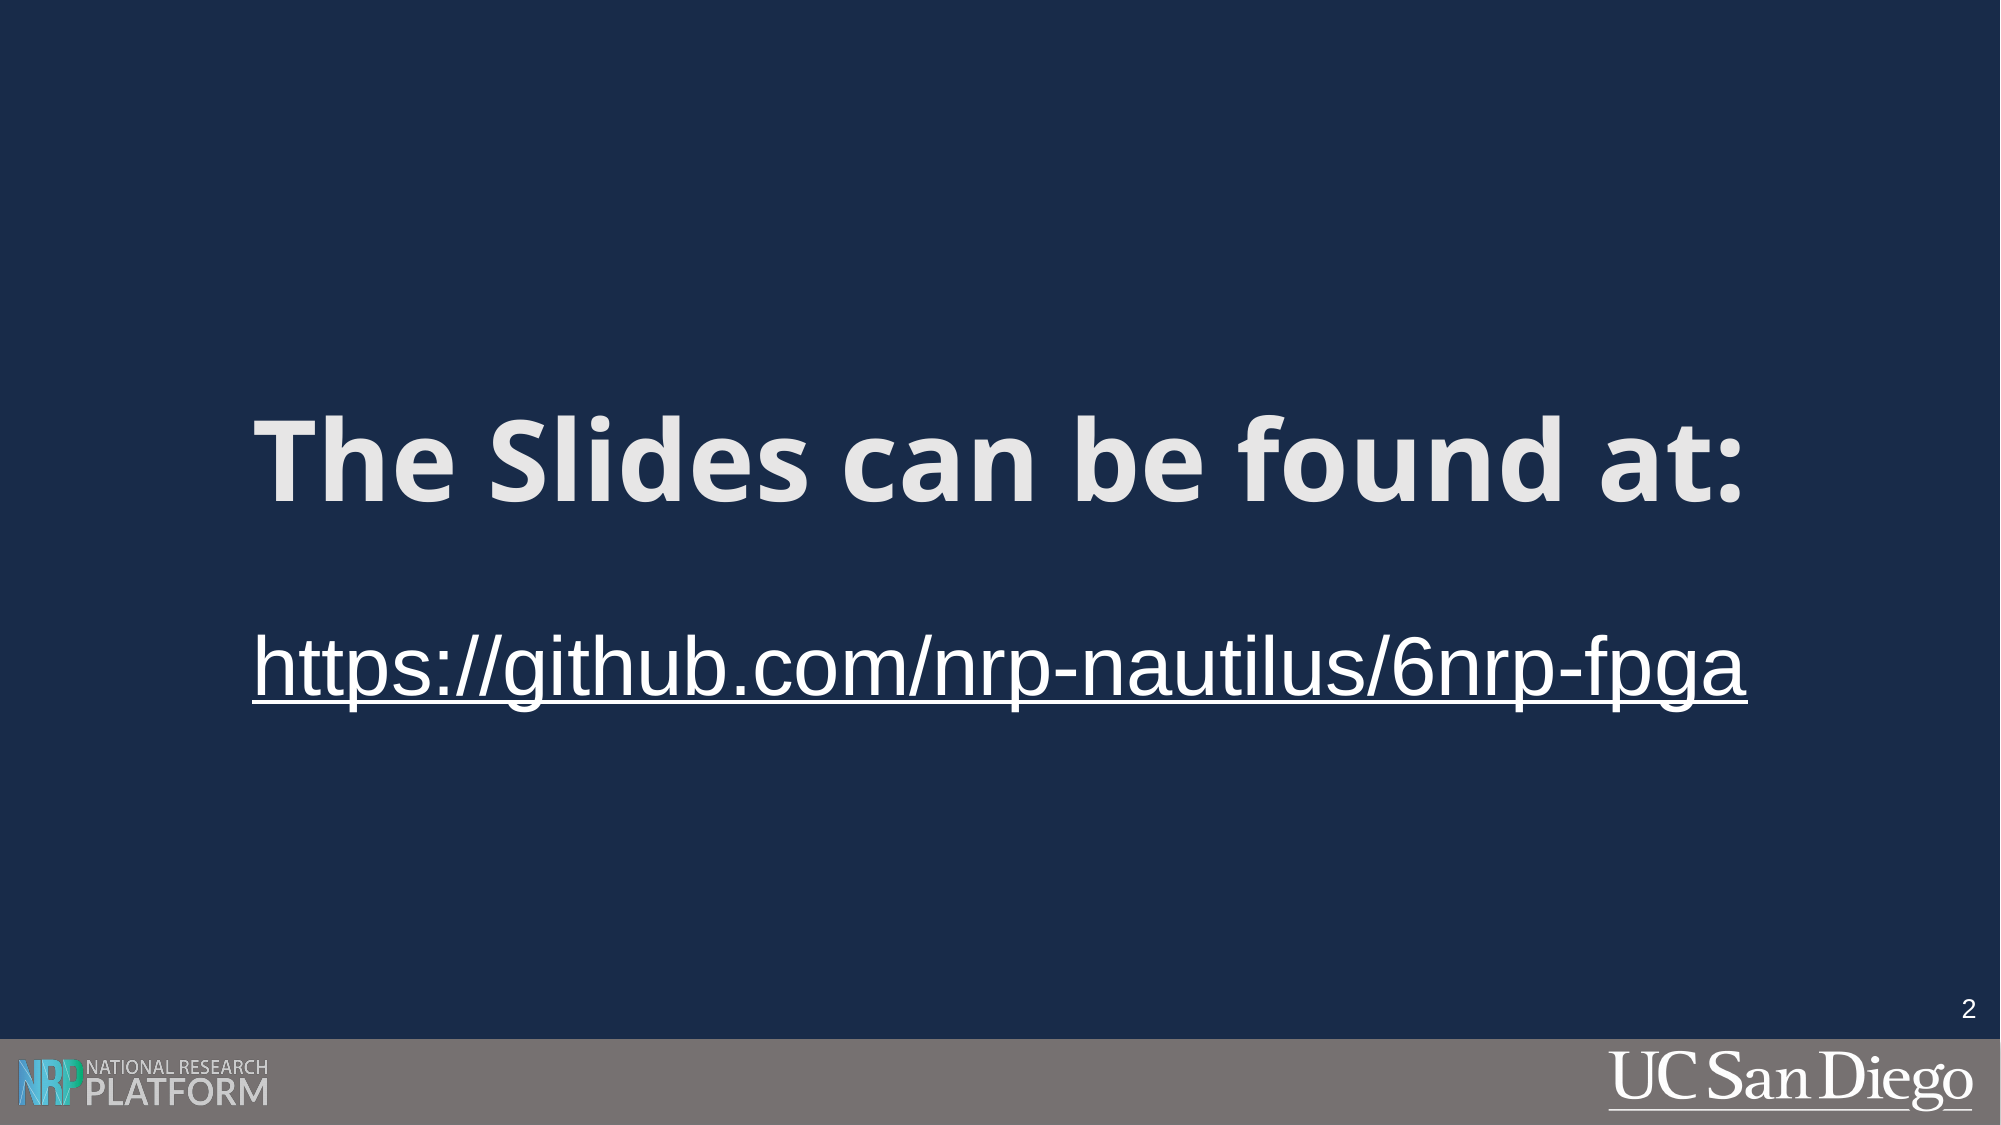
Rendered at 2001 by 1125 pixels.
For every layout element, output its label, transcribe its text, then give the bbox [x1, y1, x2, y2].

text_box 2 [1871, 976, 1992, 1063]
text_box The Slides can be found at: https://github.com/nrp-nautilus/6nrp-fpga [137, 454, 1863, 672]
picture [17, 1057, 268, 1108]
text_box [0, 1037, 2000, 1125]
picture [1608, 1050, 1973, 1112]
